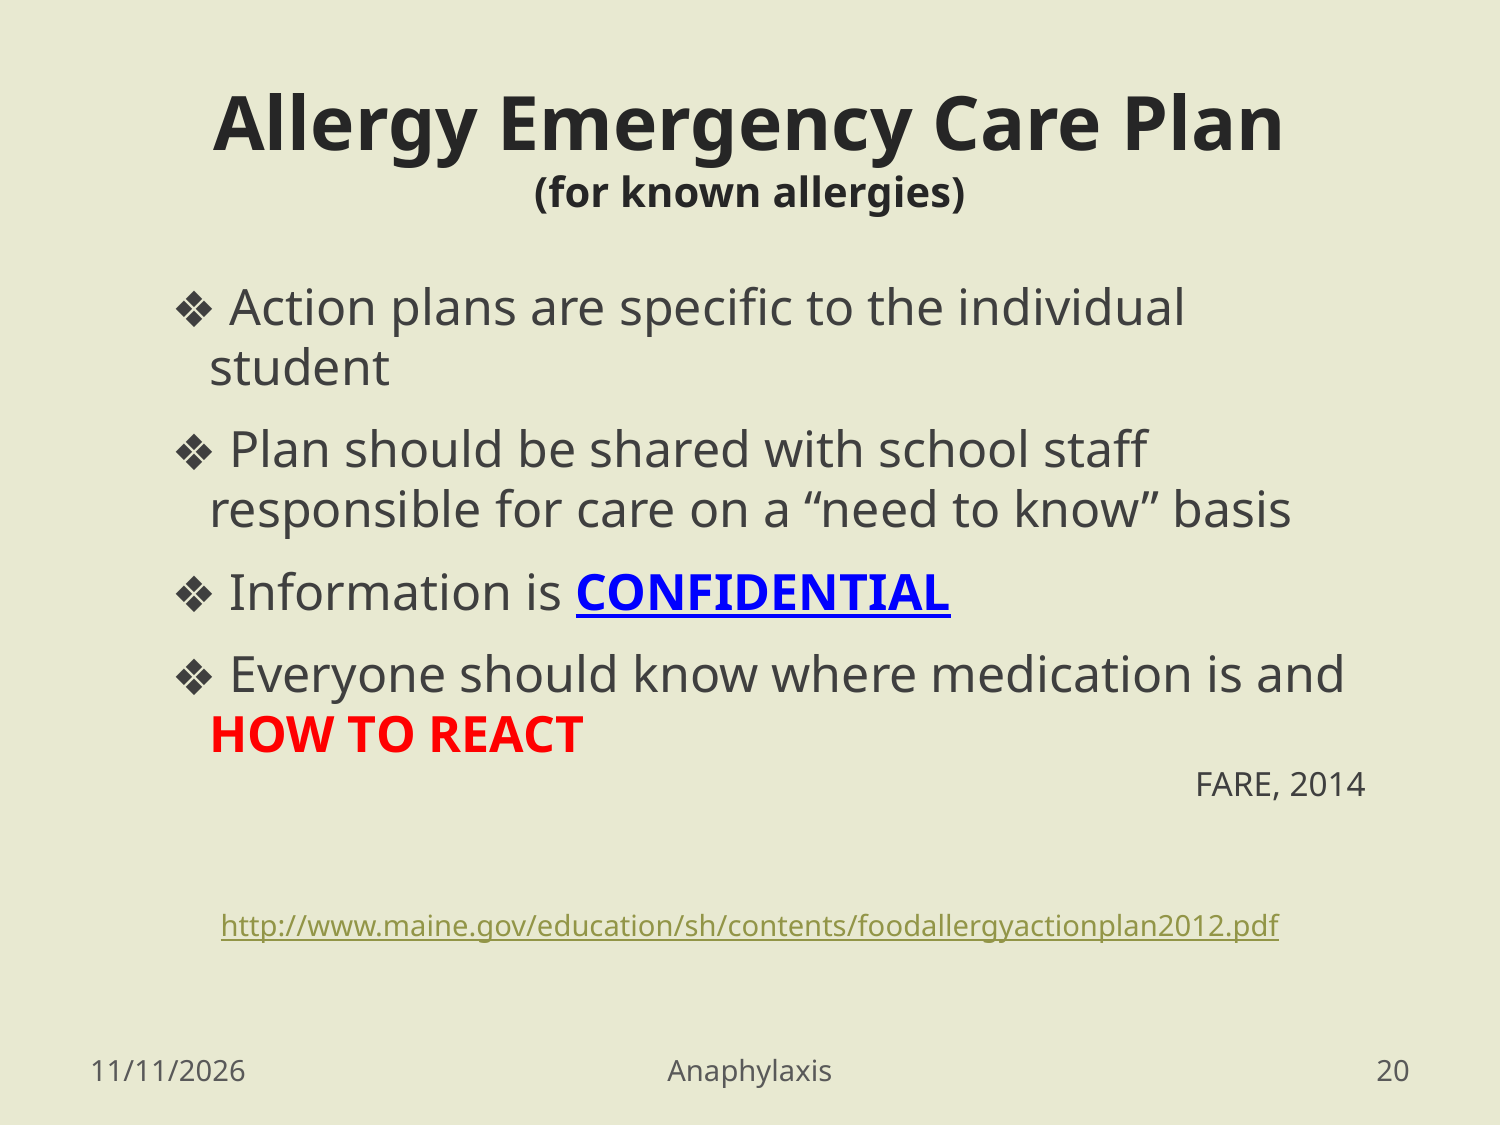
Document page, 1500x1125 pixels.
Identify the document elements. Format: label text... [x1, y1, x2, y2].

title Allergy Emergency Care Plan (for known allergies) [119, 51, 1381, 240]
list Action plans are specific to the individual student Plan should be shared with school staff responsible for care on a “need to know” basis Information is CONFIDENTIAL Everyone should know where medication is and HOW TO REACT FARE, 2014 http://www.maine.gov/education/sh/contents/foodallergyactionplan2012.pdf [119, 260, 1381, 1011]
slide_number 20 [1074, 1042, 1425, 1103]
footer Anaphylaxis [512, 1042, 988, 1103]
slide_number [75, 1042, 425, 1103]
